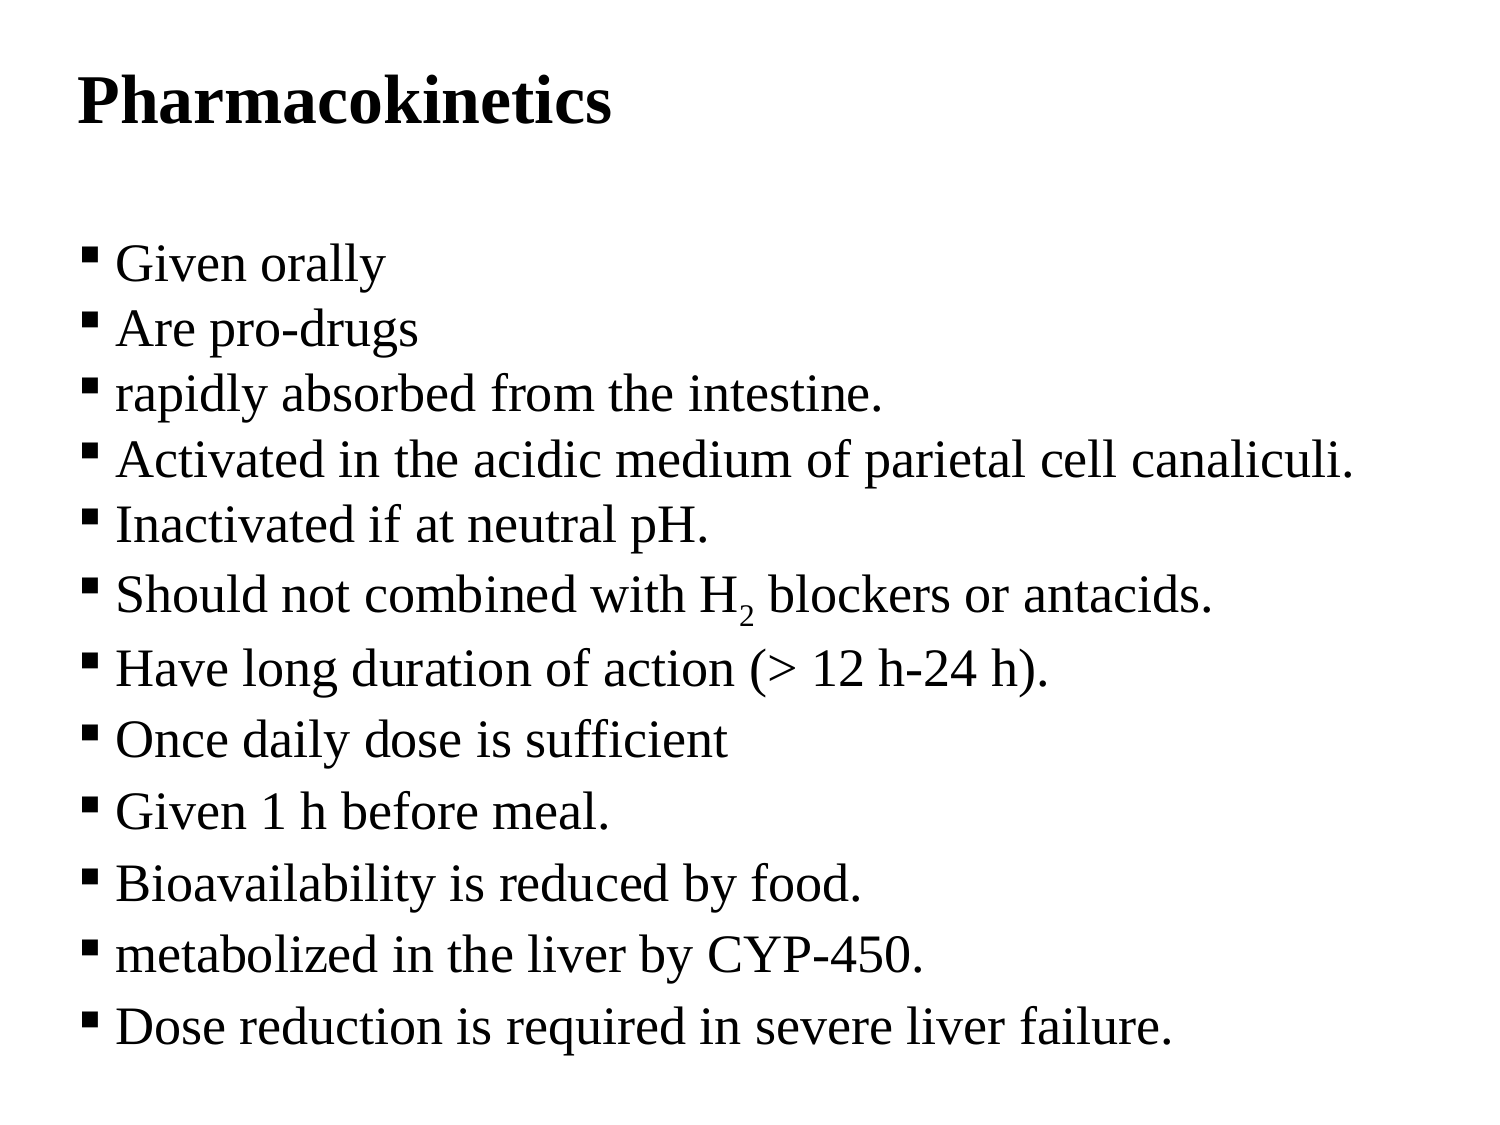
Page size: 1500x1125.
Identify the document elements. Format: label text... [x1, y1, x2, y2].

list Pharmacokinetics Given orally Are pro-drugs rapidly absorbed from the intestine. Activated in the acidic medium of parietal cell canaliculi. Inactivated if at neutral pH. Should not combined with H2 blockers or antacids. Have long duration of action (> 12 h-24 h). Once daily dose is sufficient Given 1 h before meal. Bioavailability is reduced by food. metabolized in the liver by CYP-450. Dose reduction is required in severe liver failure. [62, 60, 1436, 1071]
